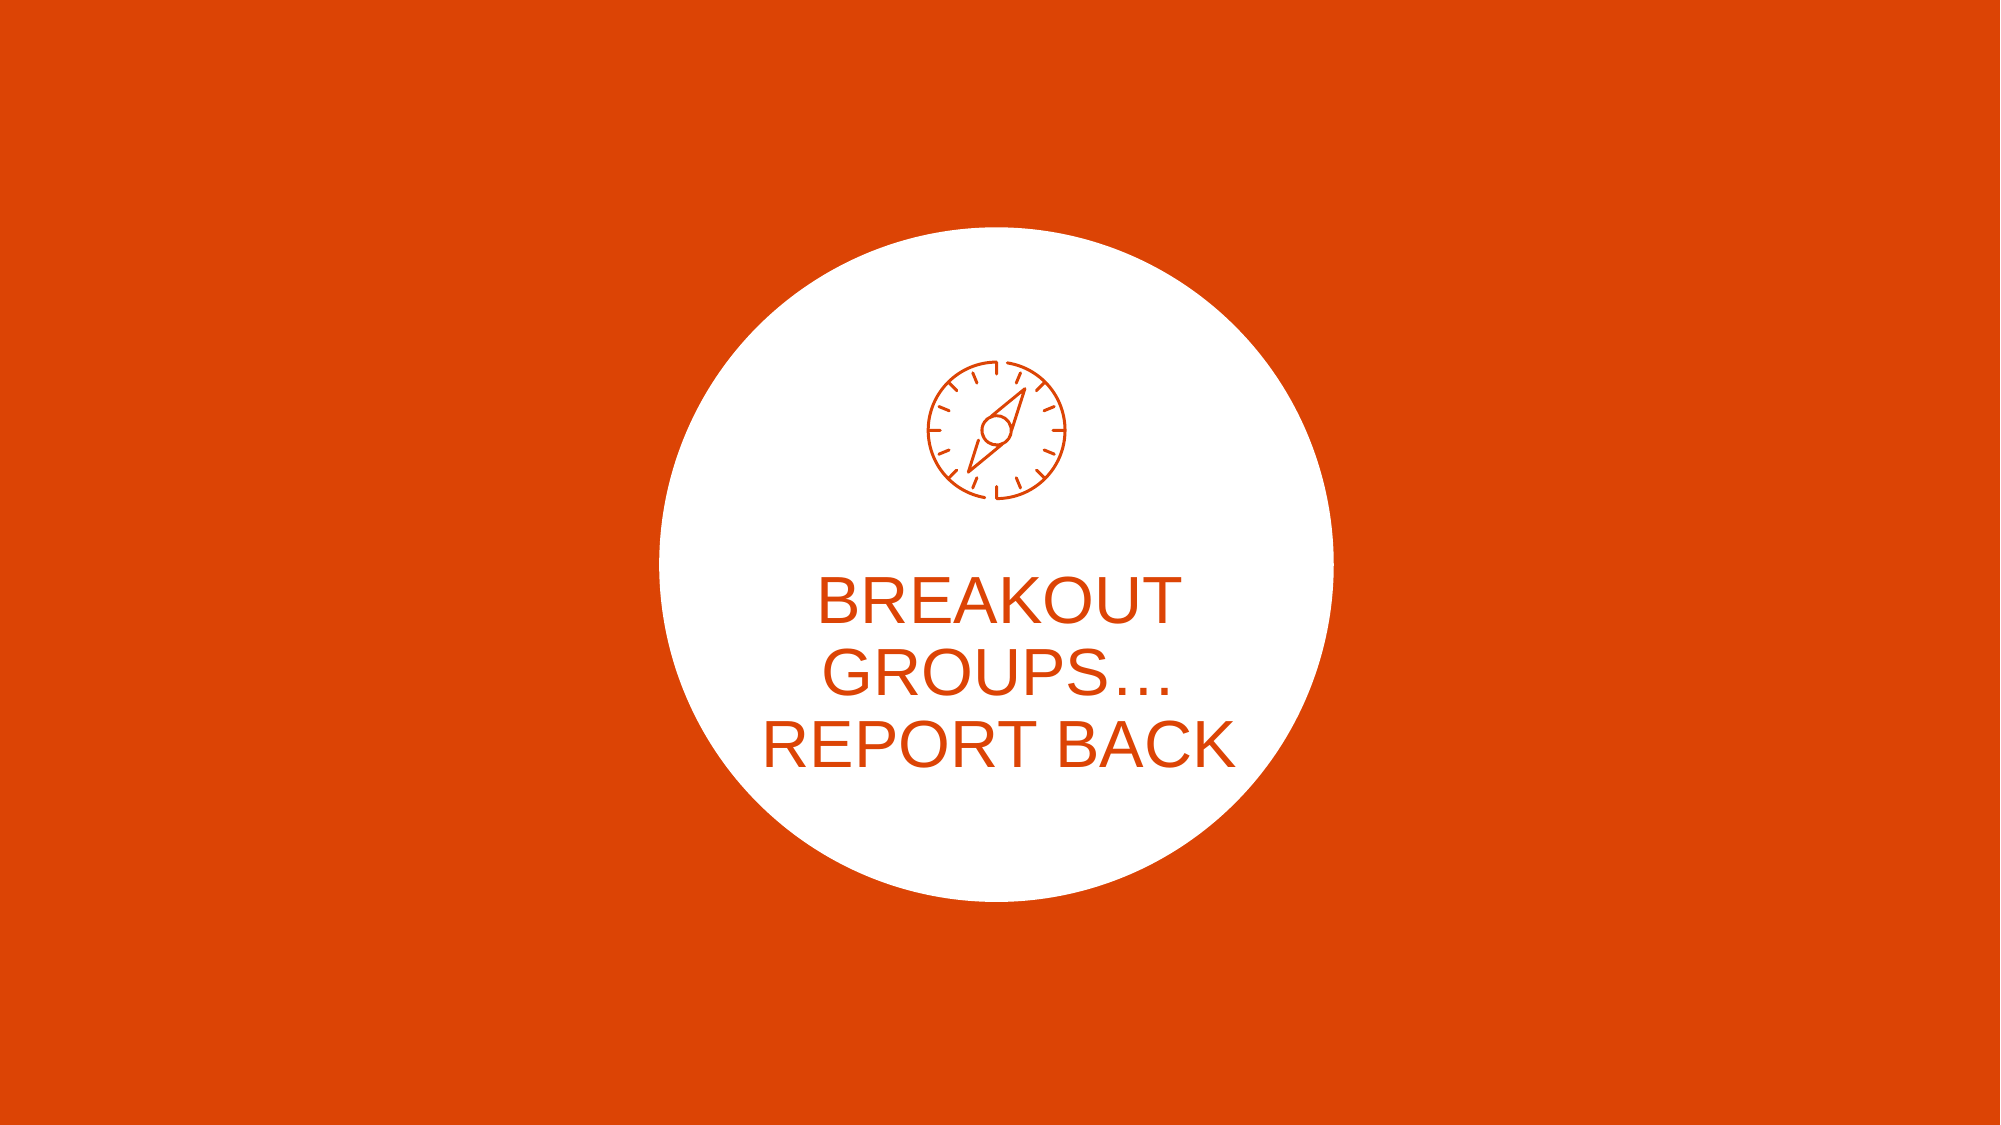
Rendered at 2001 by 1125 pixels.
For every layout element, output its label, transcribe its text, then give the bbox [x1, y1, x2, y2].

title BREAKOUT GROUPS… REPORT BACK [701, 633, 1298, 715]
picture [921, 355, 1072, 506]
